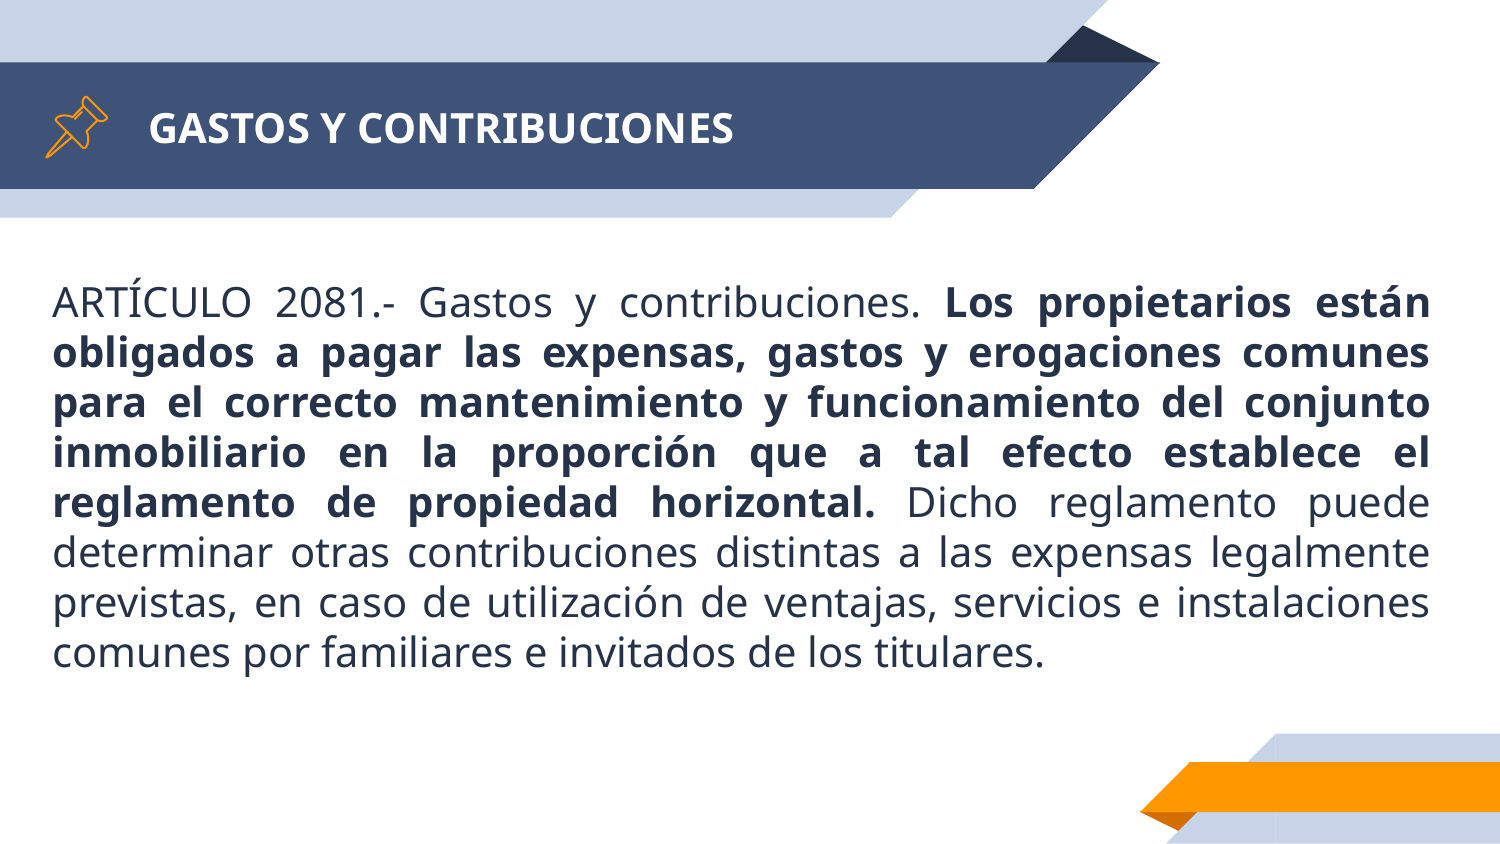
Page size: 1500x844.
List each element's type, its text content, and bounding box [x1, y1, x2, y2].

title GASTOS Y CONTRIBUCIONES [133, 64, 1077, 190]
list ARTÍCULO 2081.- Gastos y contribuciones. Los propietarios están obligados a pagar las expensas, gastos y erogaciones comunes para el correcto mantenimiento y funcionamiento del conjunto inmobiliario en la proporción que a tal efecto establece el reglamento de propiedad horizontal. Dicho reglamento puede determinar otras contribuciones distintas a las expensas legalmente previstas, en caso de utilización de ventajas, servicios e instalaciones comunes por familiares e invitados de los titulares. [0, 217, 1447, 734]
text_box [45, 96, 108, 158]
